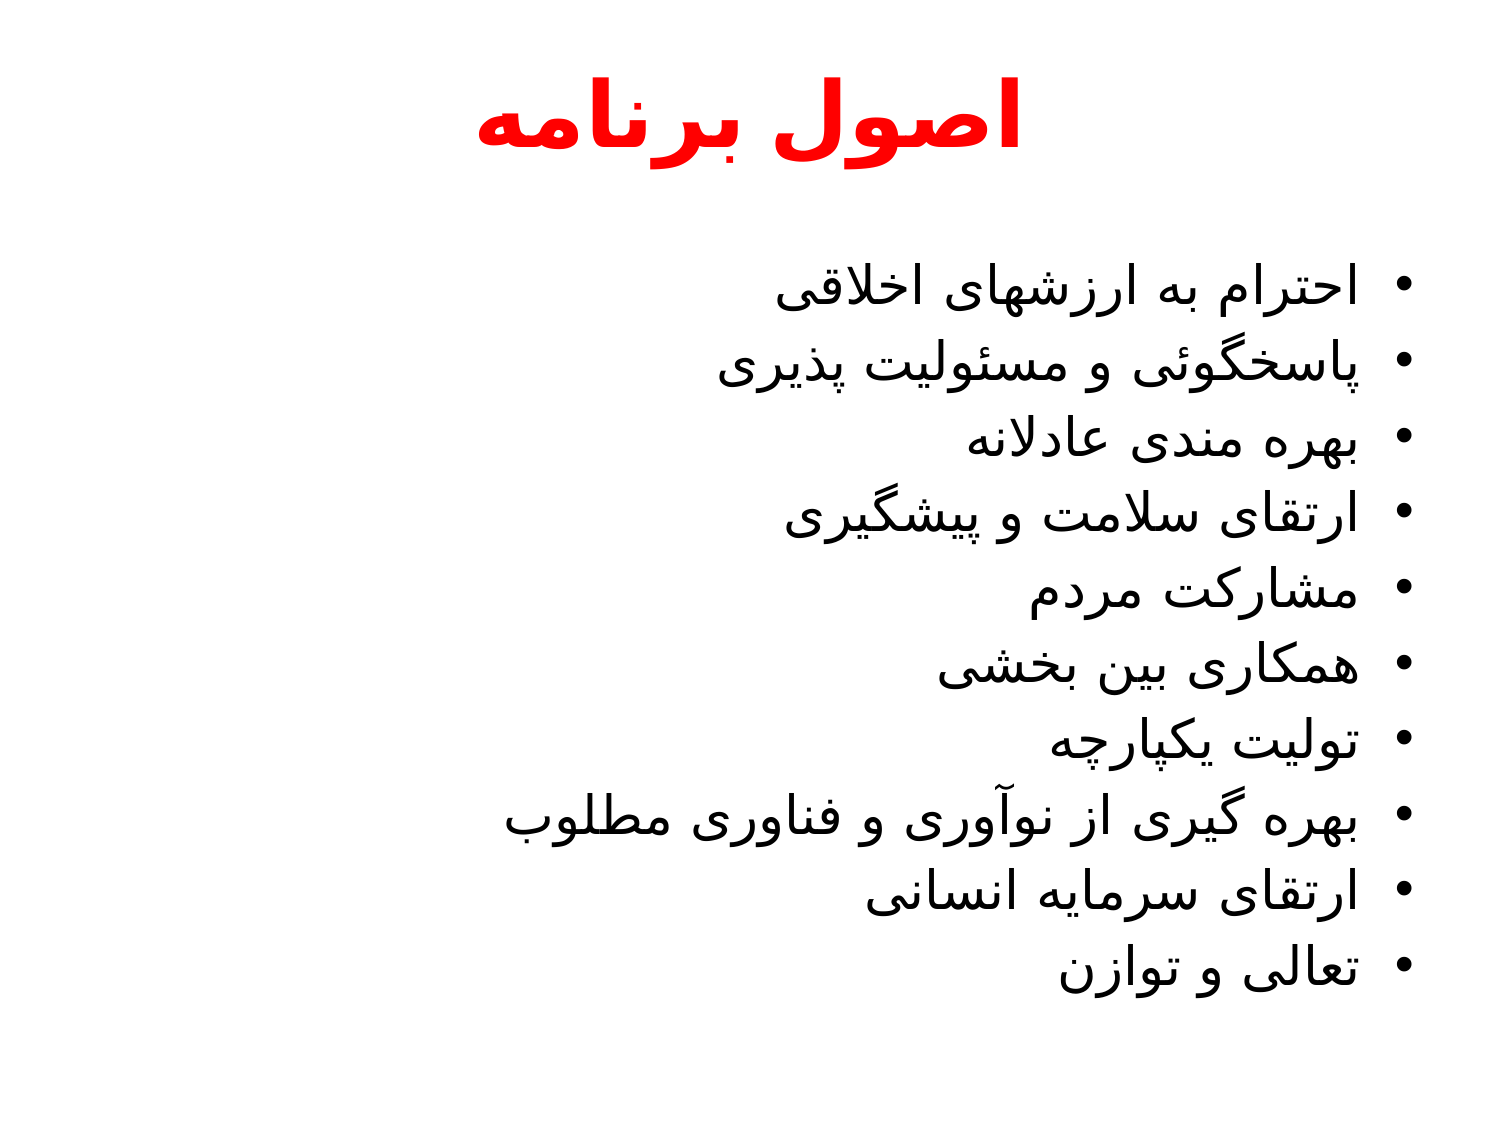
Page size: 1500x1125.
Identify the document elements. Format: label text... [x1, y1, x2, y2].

list احترام به ارزشهای اخلاقی پاسخگوئی و مسئولیت پذیری بهره مندی عادلانه ارتقای سلامت و پیشگیری مشارکت مردم همکاری بین بخشی تولیت یکپارچه بهره گیری از نوآوری و فناوری مطلوب ارتقای سرمایه انسانی تعالی و توازن [75, 175, 1425, 1005]
title اصول برنامه [75, 45, 1425, 175]
